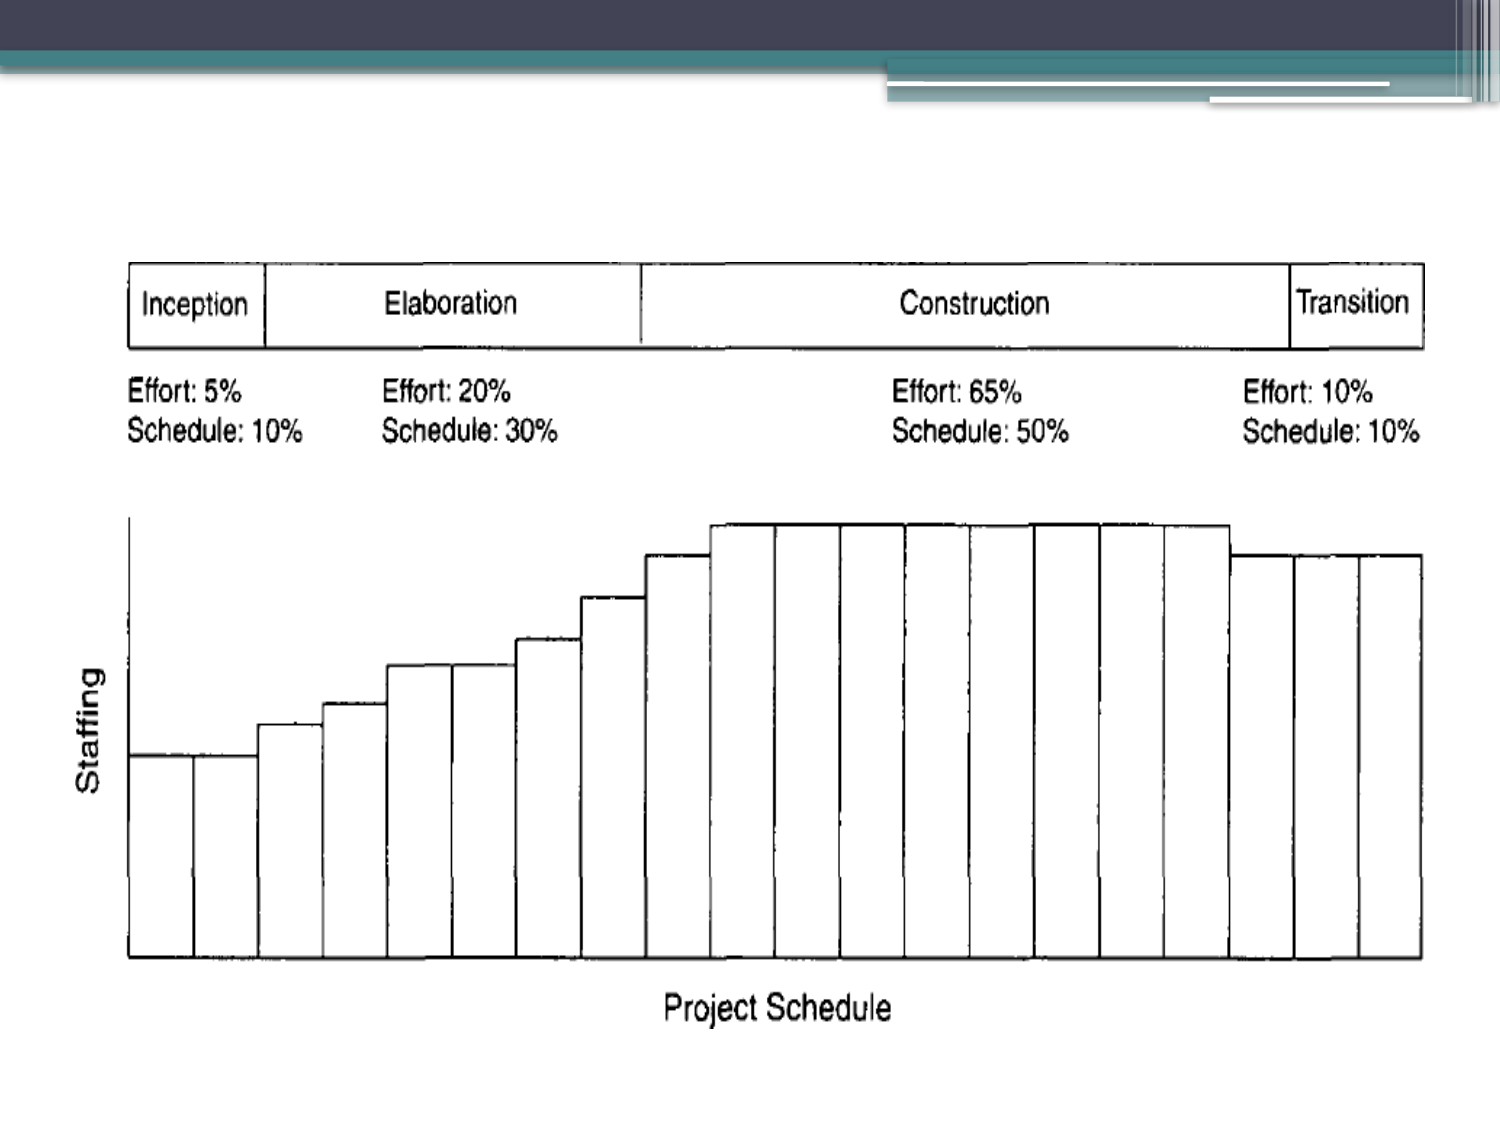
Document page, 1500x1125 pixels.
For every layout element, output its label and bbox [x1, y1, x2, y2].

list [74, 262, 1426, 1029]
